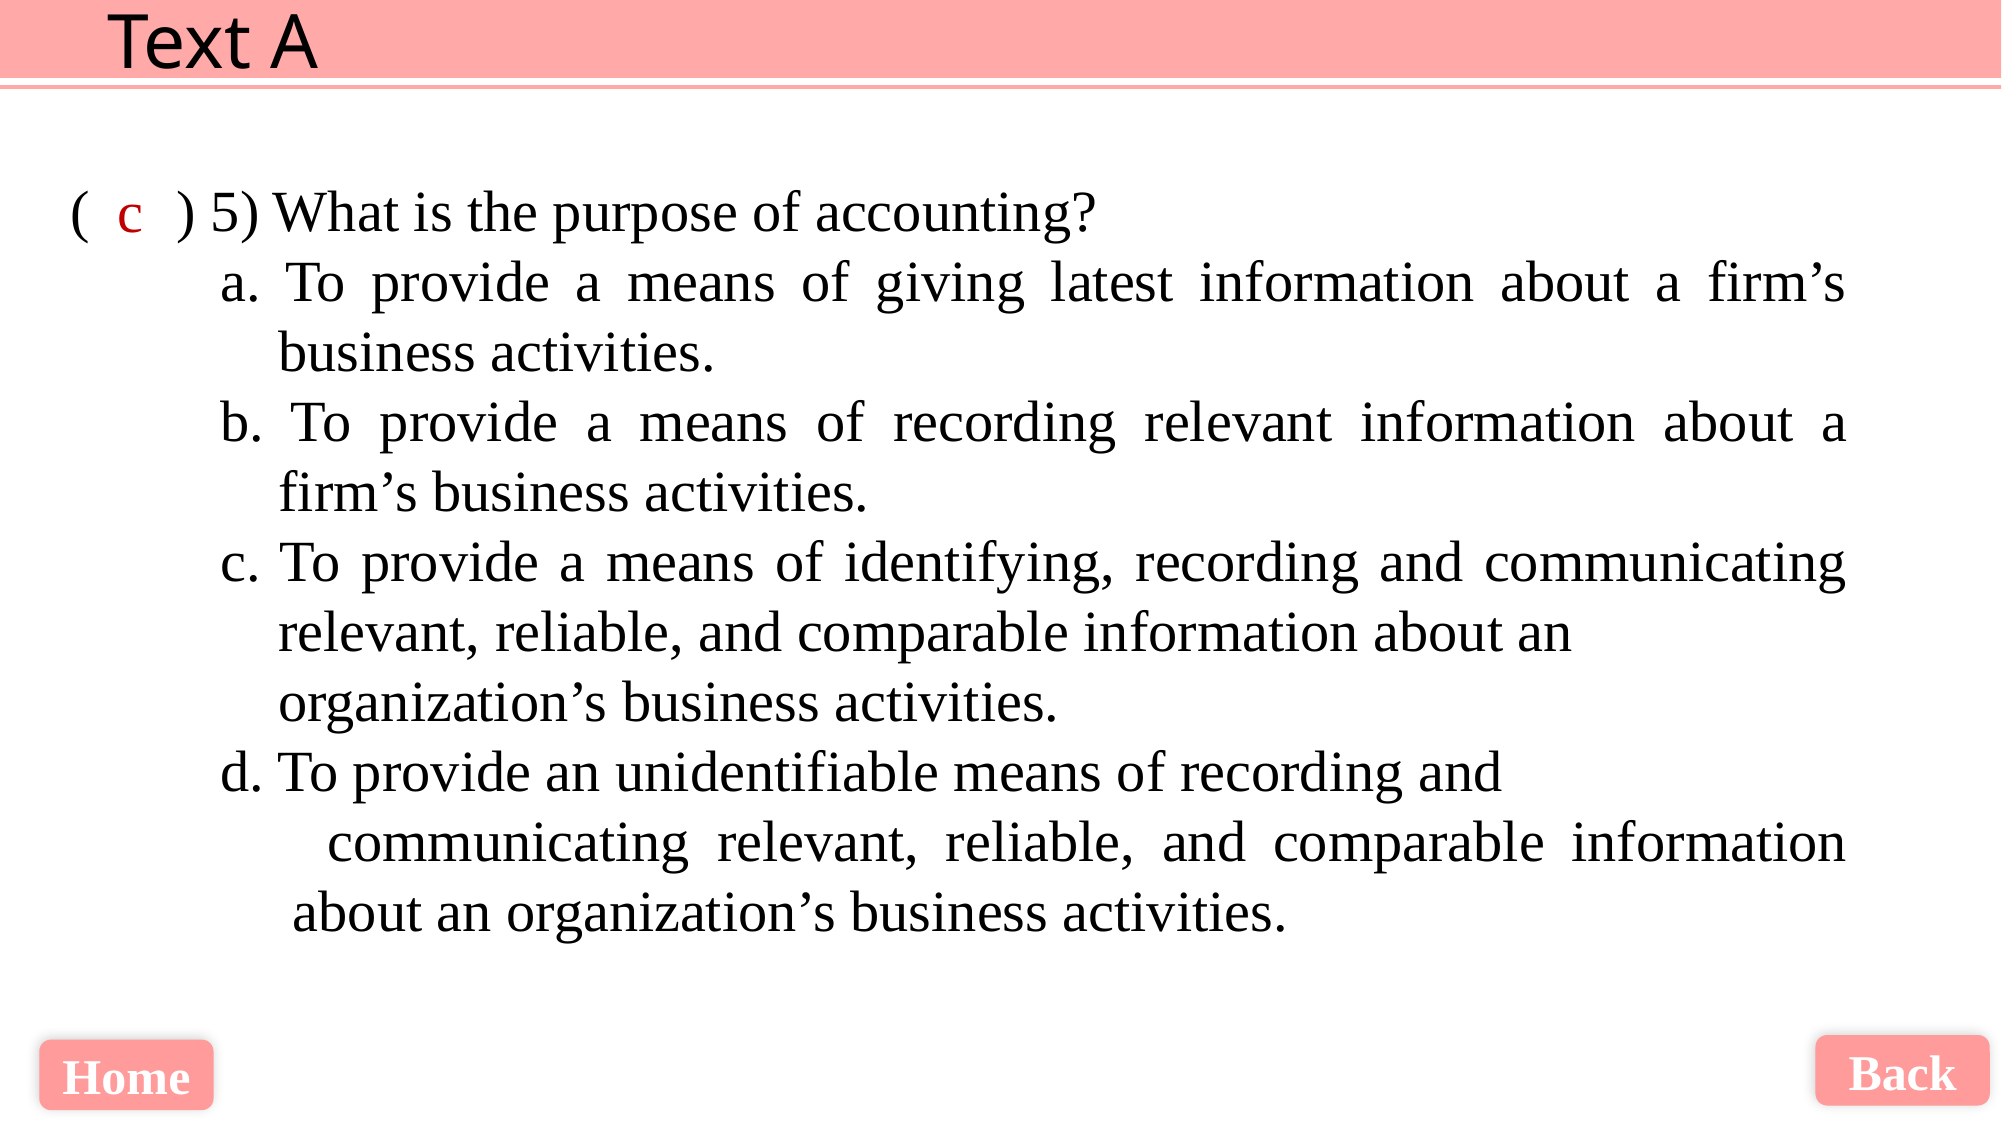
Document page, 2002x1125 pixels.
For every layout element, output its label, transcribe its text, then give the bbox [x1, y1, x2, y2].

text_box ( ) 5) What is the purpose of accounting? a. To provide a means of giving latest information about a firm’s business activities. b. To provide a means of recording relevant information about a firm’s business activities. c. To provide a means of identifying, recording and communicating relevant, reliable, and comparable information about an organization’s business activities. d. To provide an unidentifiable means of recording and communicating relevant, reliable, and comparable information about an organization’s business activities. [55, 166, 1863, 951]
text_box c [102, 166, 170, 252]
text_box Back [1813, 1033, 1992, 1108]
